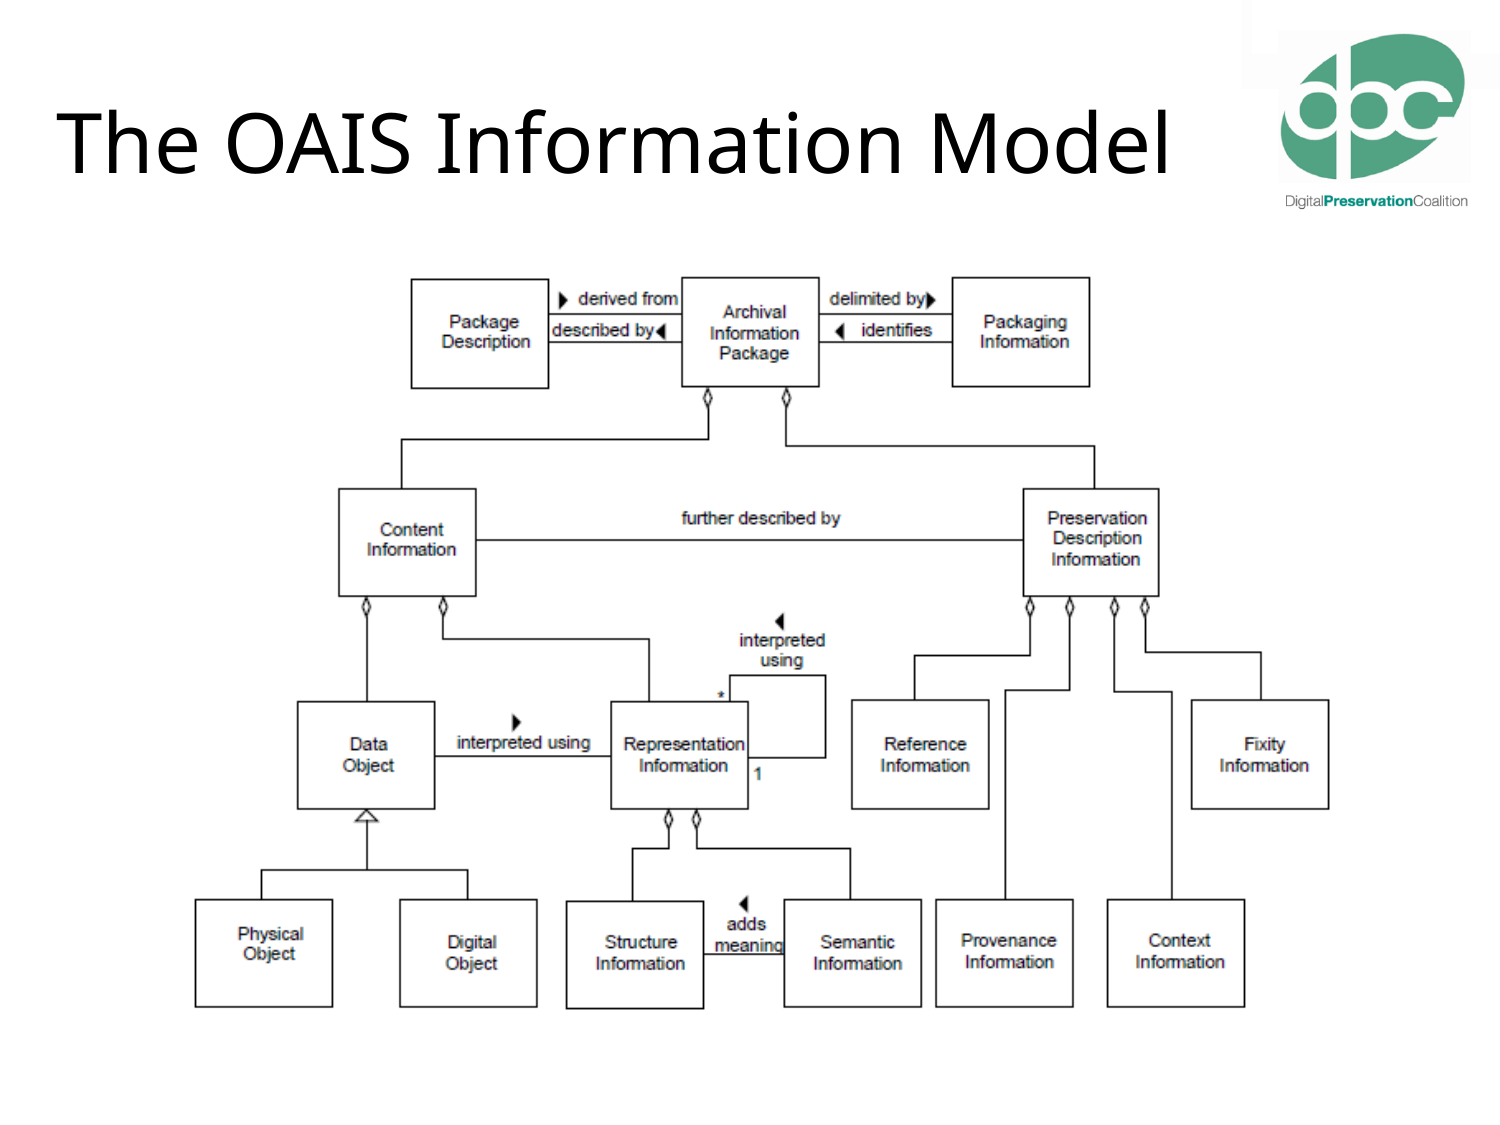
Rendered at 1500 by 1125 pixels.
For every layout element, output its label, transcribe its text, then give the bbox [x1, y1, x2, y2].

title The OAIS Information Model [41, 38, 1336, 256]
picture [93, 0, 1500, 1033]
